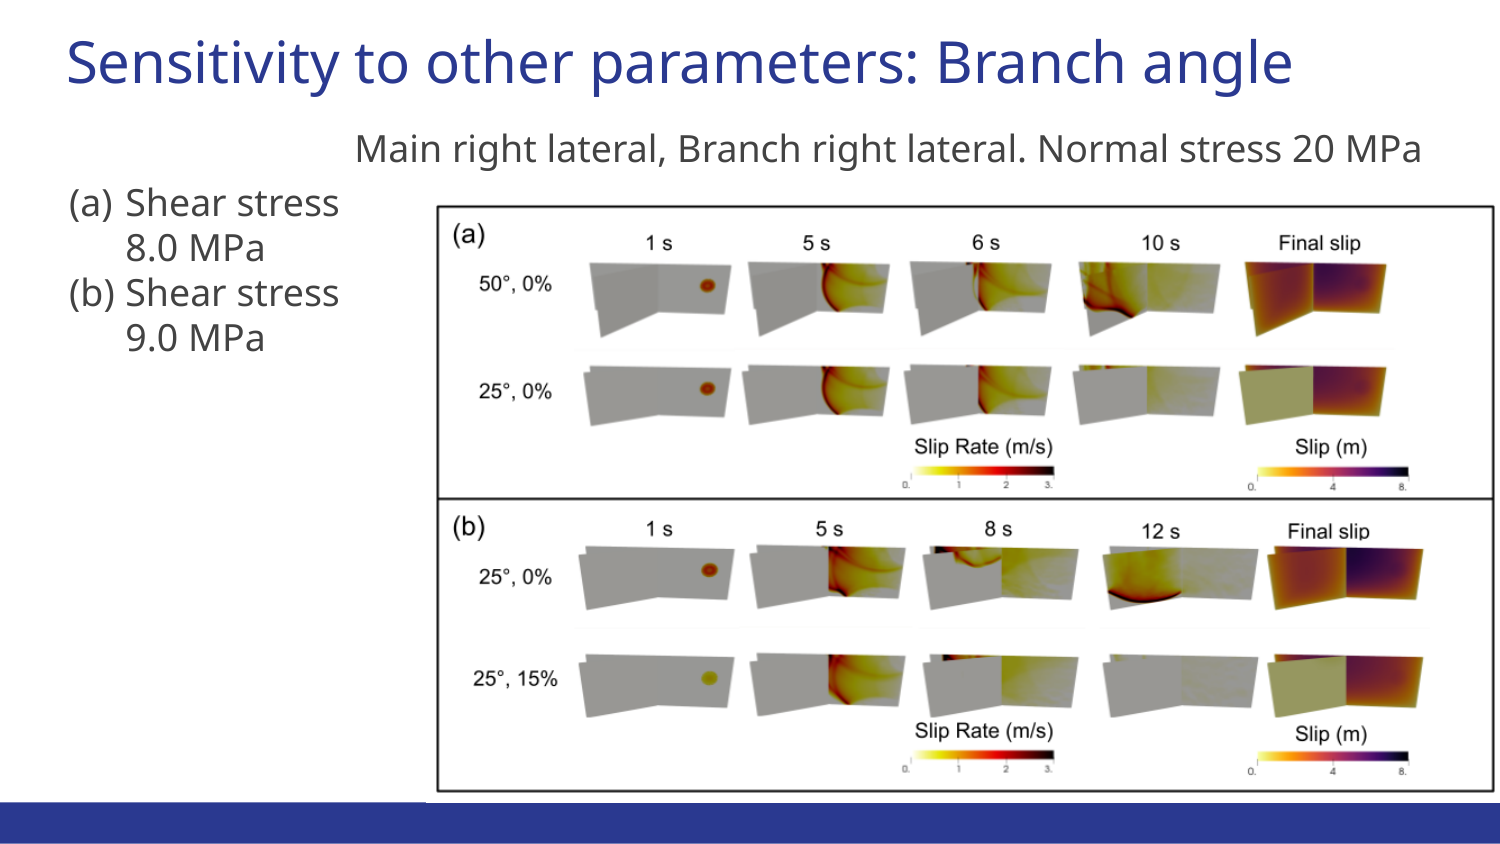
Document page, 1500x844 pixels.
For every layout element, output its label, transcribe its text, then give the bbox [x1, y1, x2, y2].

picture [425, 196, 1500, 803]
text_box Shear stress 8.0 MPa Shear stress 9.0 MPa [35, 164, 408, 420]
text_box Main right lateral, Branch right lateral. Normal stress 20 MPa [339, 110, 1479, 186]
title Sensitivity to other parameters: Branch angle [51, 10, 1449, 111]
